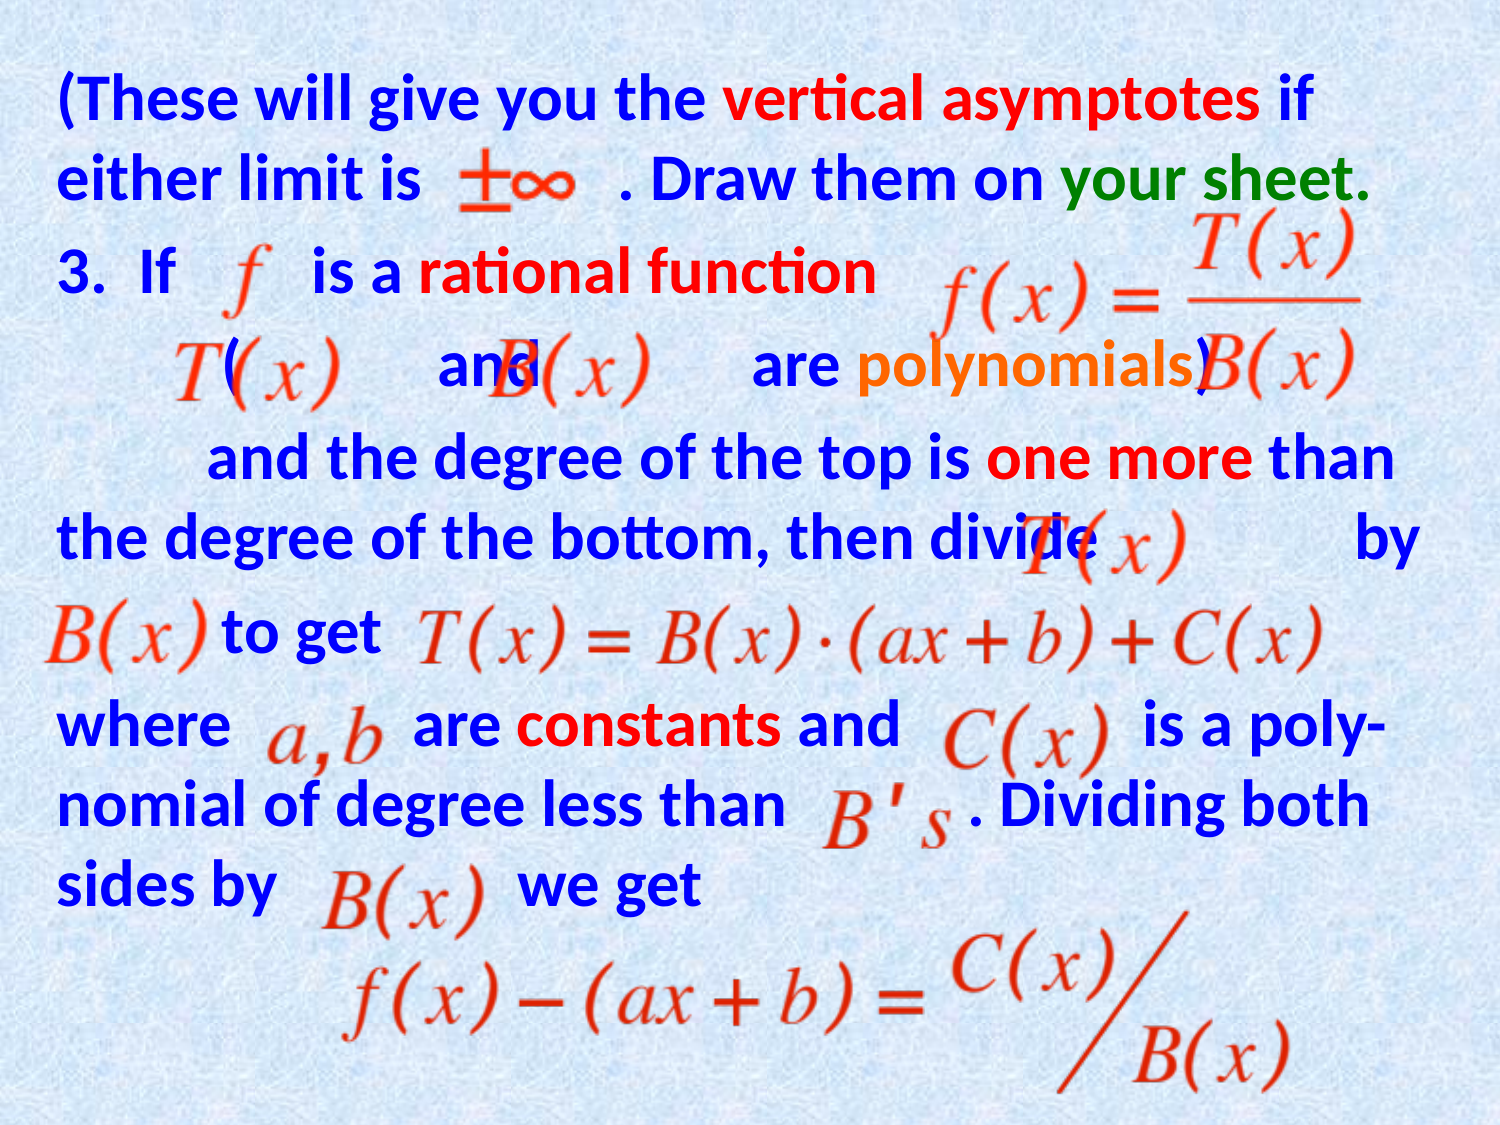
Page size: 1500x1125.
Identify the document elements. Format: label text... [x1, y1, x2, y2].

picture [0, 0, 1500, 1125]
list (These will give you the vertical asymptotes if either limit is . Draw them on your sheet. 3. If is a rational function ( and are polynomials) and the degree of the top is one more than the degree of the bottom, then divide by to get where are constants and is a poly-nomial of degree less than . Dividing both sides by we get [41, 45, 1455, 1080]
